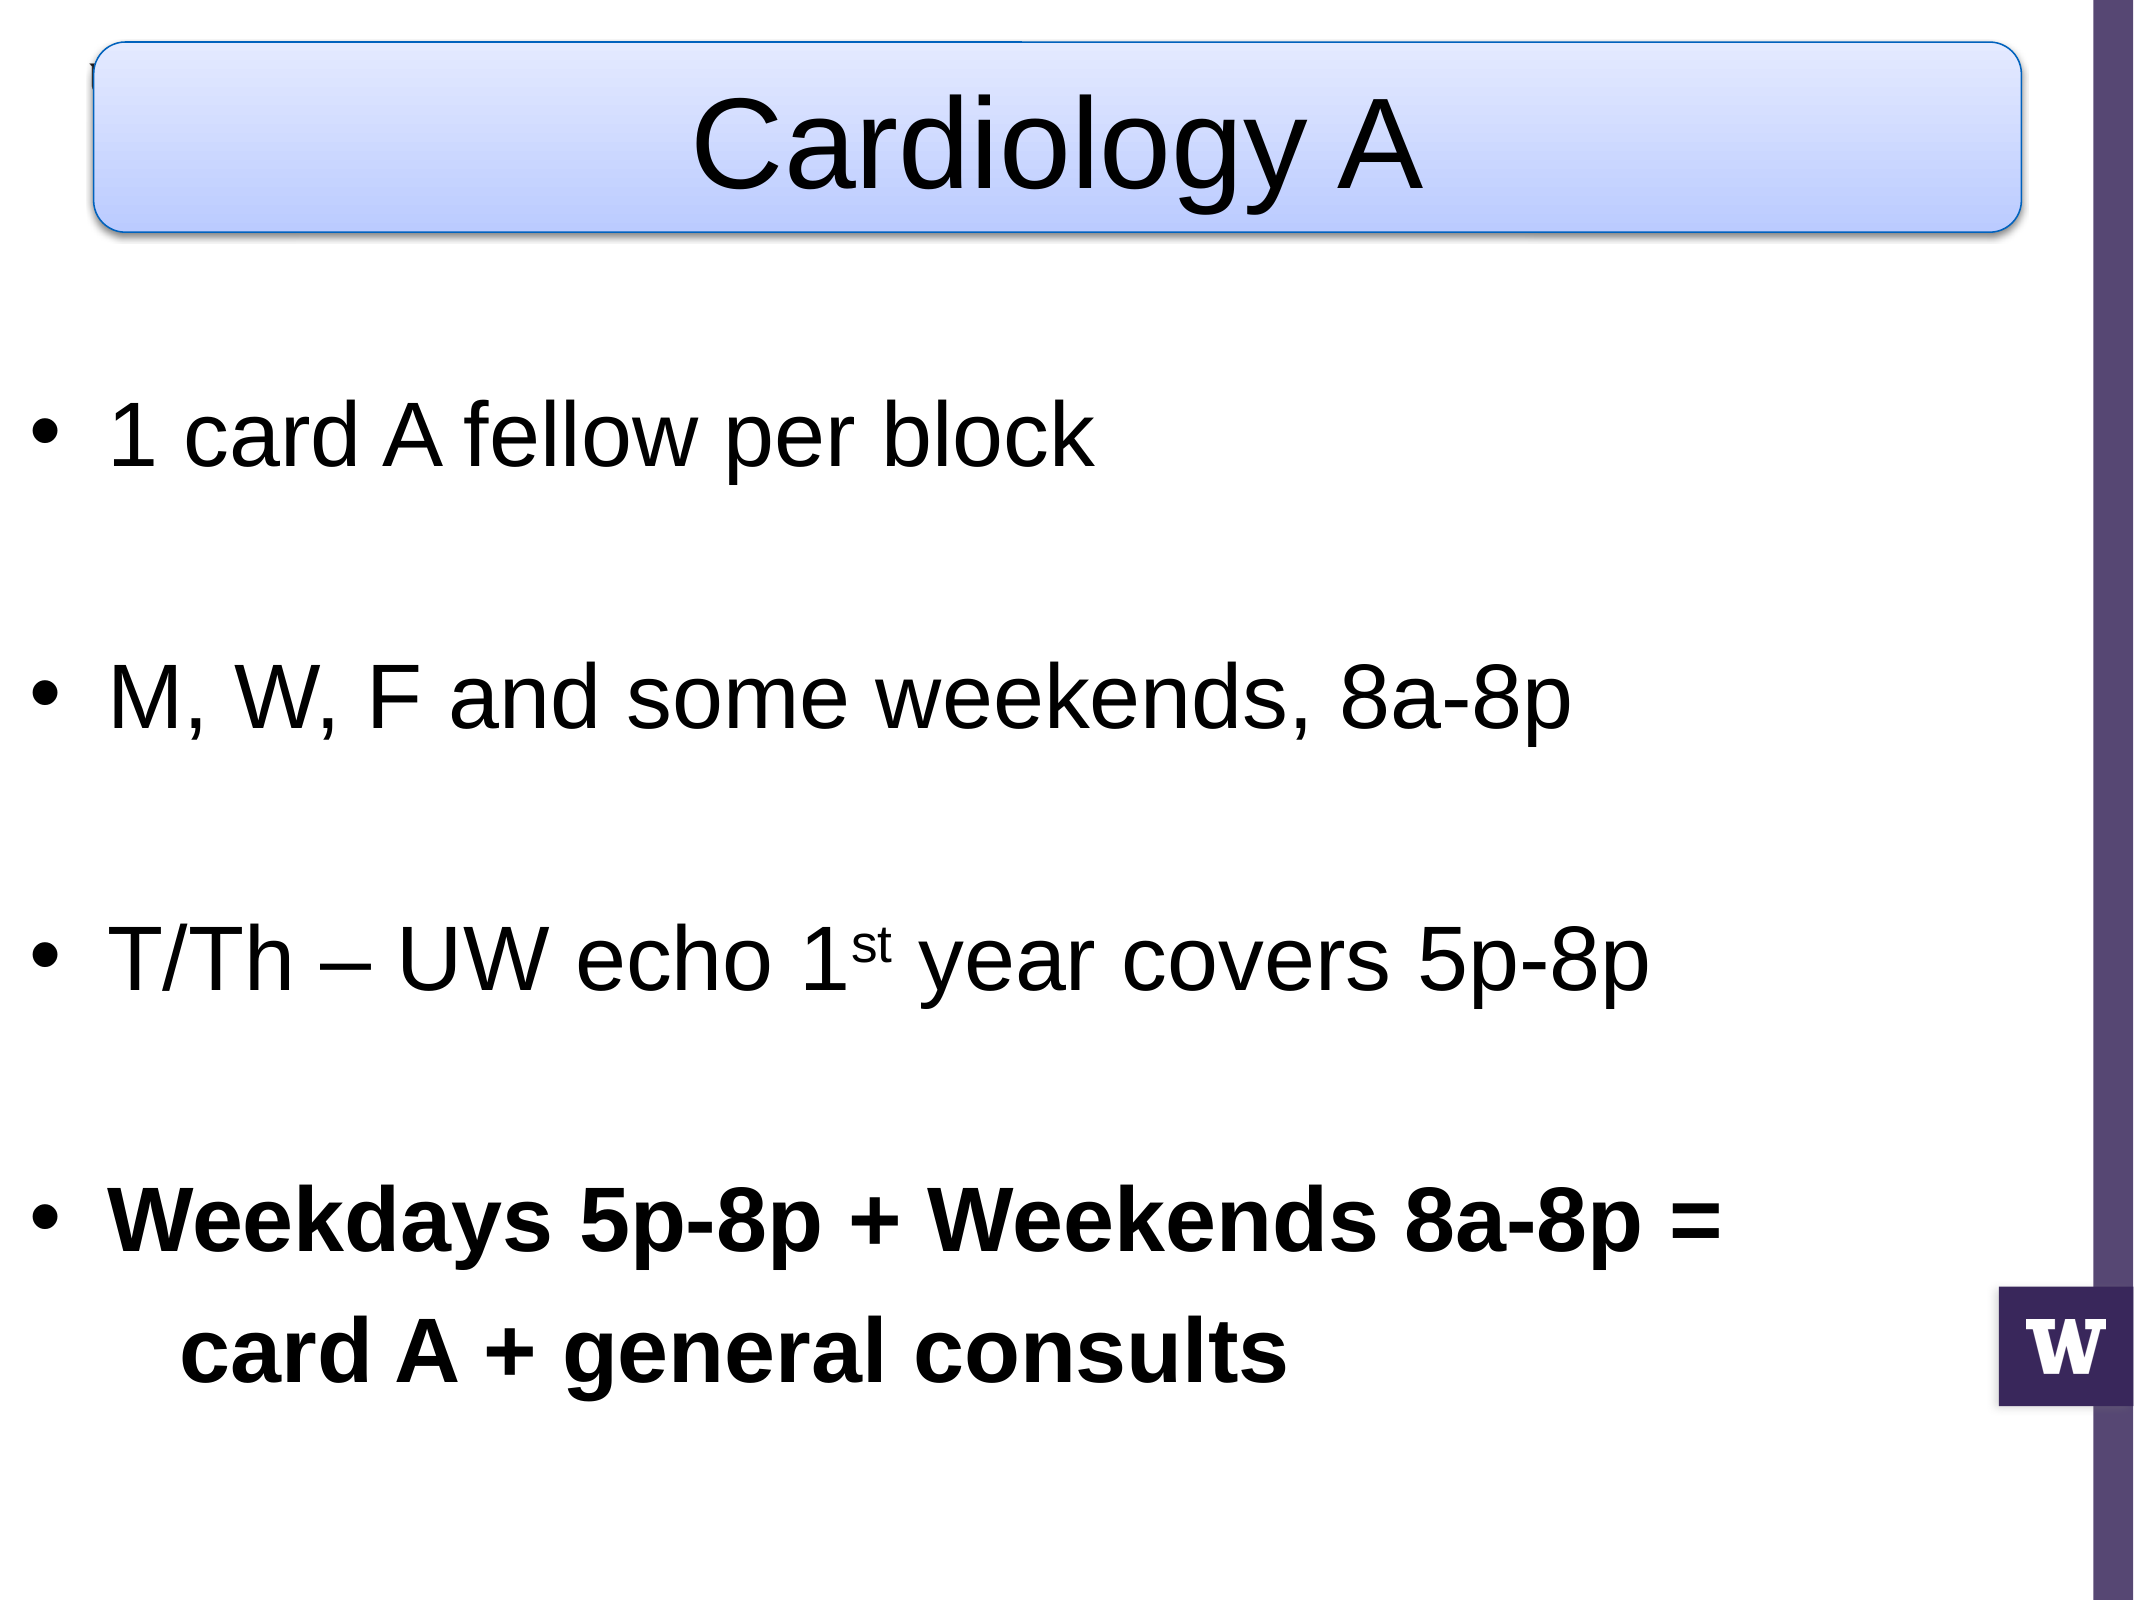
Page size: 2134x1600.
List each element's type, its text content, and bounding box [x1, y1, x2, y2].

text_box Cardiology A [92, 41, 2023, 233]
picture [88, 62, 94, 103]
list 1 card A fellow per block M, W, F and some weekends, 8a-8p T/Th – UW echo 1st year covers 5p-8p Weekdays 5p-8p + Weekends 8a-8p = card A + general consults [18, 232, 2134, 1566]
